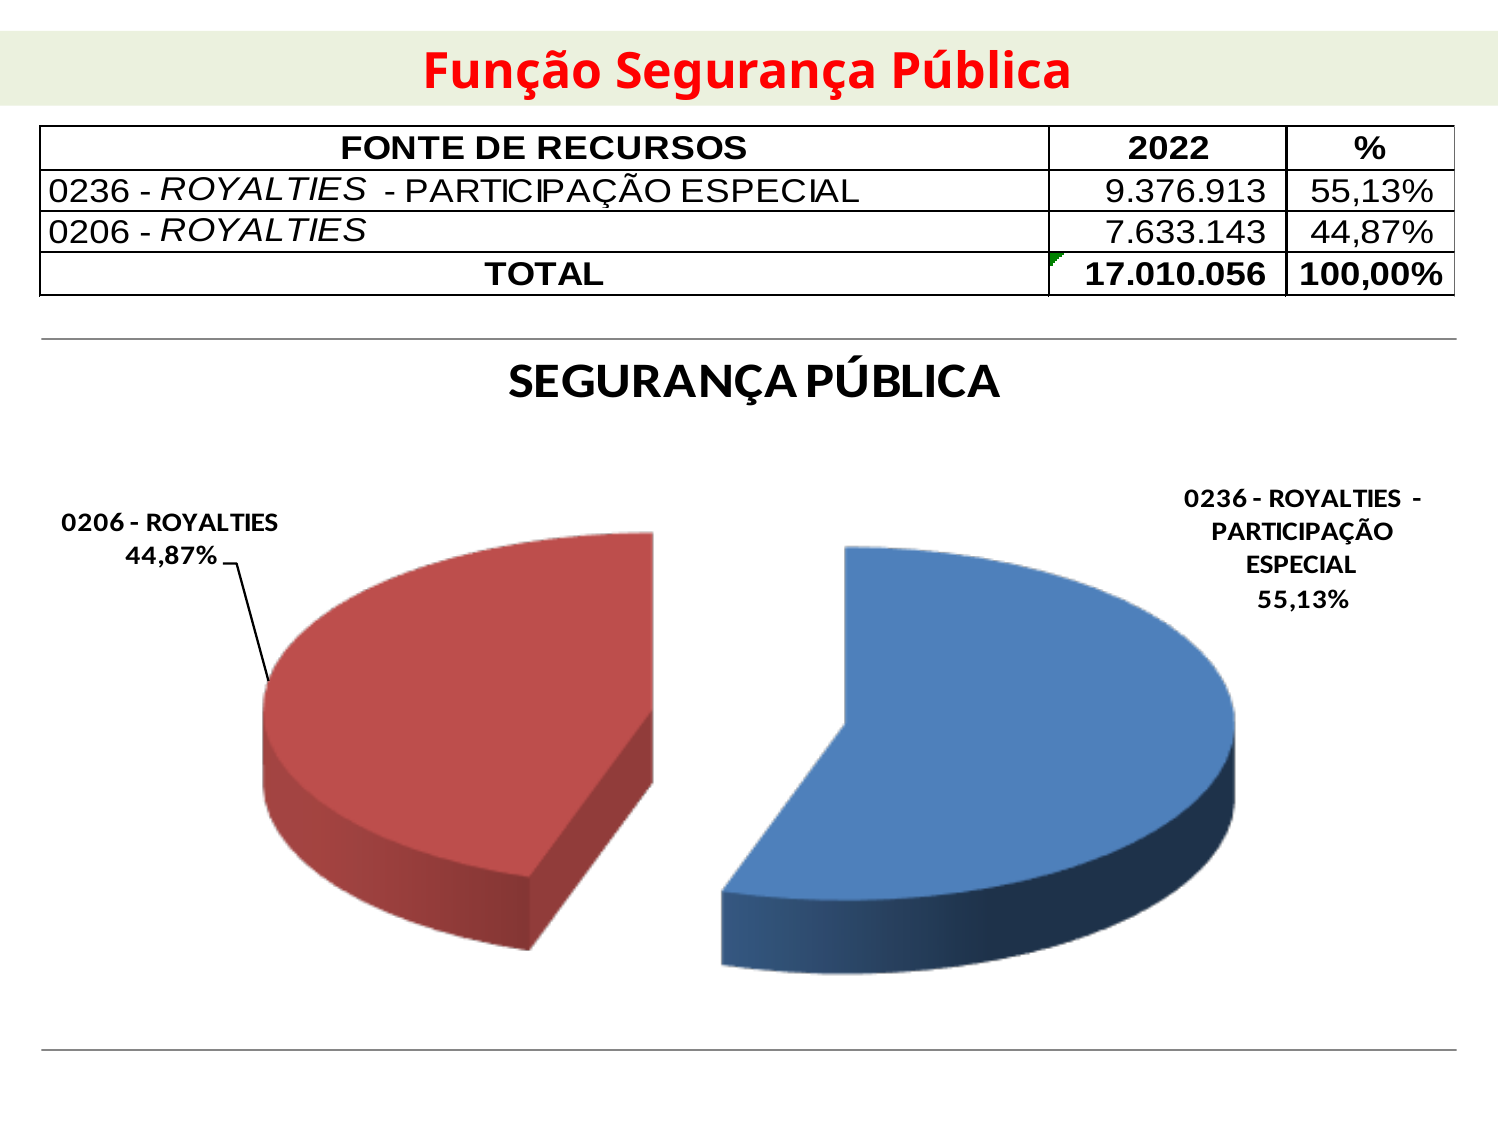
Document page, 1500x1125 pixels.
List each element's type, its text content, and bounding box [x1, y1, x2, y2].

text_box Função Segurança Pública [0, 30, 1498, 106]
picture [38, 125, 1457, 1075]
